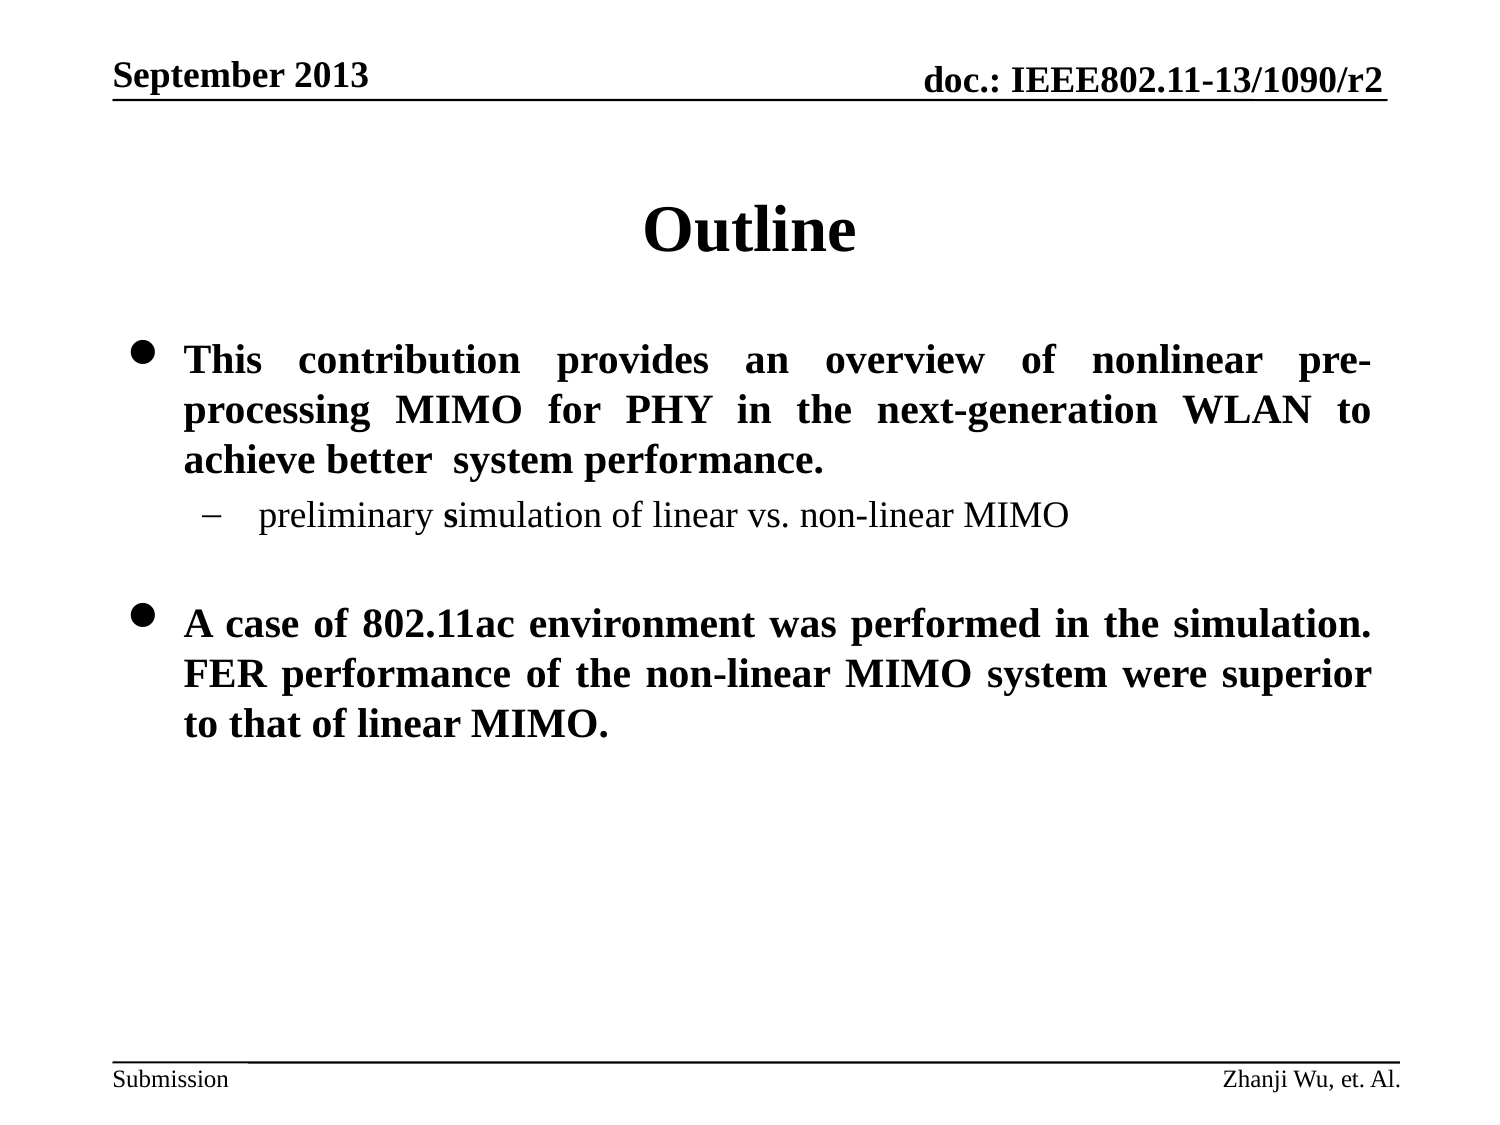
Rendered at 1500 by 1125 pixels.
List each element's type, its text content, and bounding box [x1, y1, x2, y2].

footer Zhanji Wu, et. Al. [1219, 1061, 1402, 1124]
text_box This contribution provides an overview of nonlinear pre-processing MIMO for PHY in the next-generation WLAN to achieve better system performance. preliminary simulation of linear vs. non-linear MIMO A case of 802.11ac environment was performed in the simulation. FER performance of the non-linear MIMO system were superior to that of linear MIMO. [112, 324, 1388, 1000]
text_box Outline [112, 137, 1388, 313]
